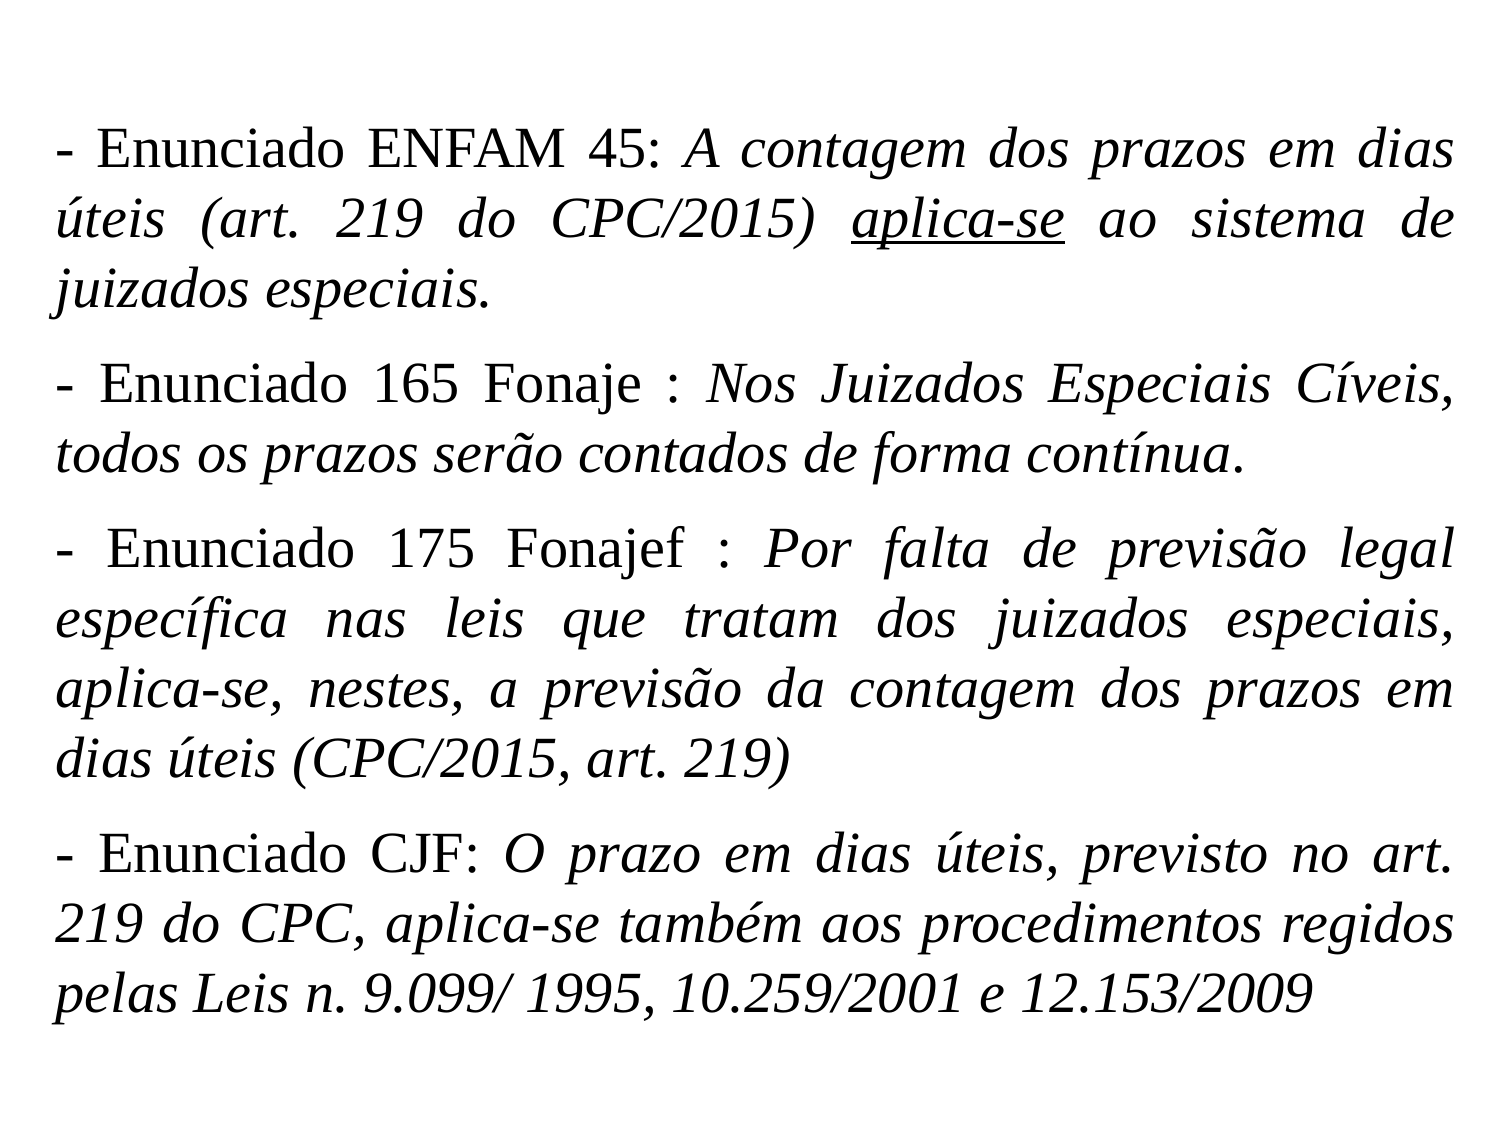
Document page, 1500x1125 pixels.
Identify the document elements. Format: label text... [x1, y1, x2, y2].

text_box - Enunciado ENFAM 45: A contagem dos prazos em dias úteis (art. 219 do CPC/2015) aplica-se ao sistema de juizados especiais. - Enunciado 165 Fonaje : Nos Juizados Especiais Cíveis, todos os prazos serão contados de forma contínua. - Enunciado 175 Fonajef : Por falta de previsão legal específica nas leis que tratam dos juizados especiais, aplica-se, nestes, a previsão da contagem dos prazos em dias úteis (CPC/2015, art. 219) - Enunciado CJF: O prazo em dias úteis, previsto no art. 219 do CPC, aplica-se também aos procedimentos regidos pelas Leis n. 9.099/ 1995, 10.259/2001 e 12.153/2009 [41, 101, 1471, 1094]
